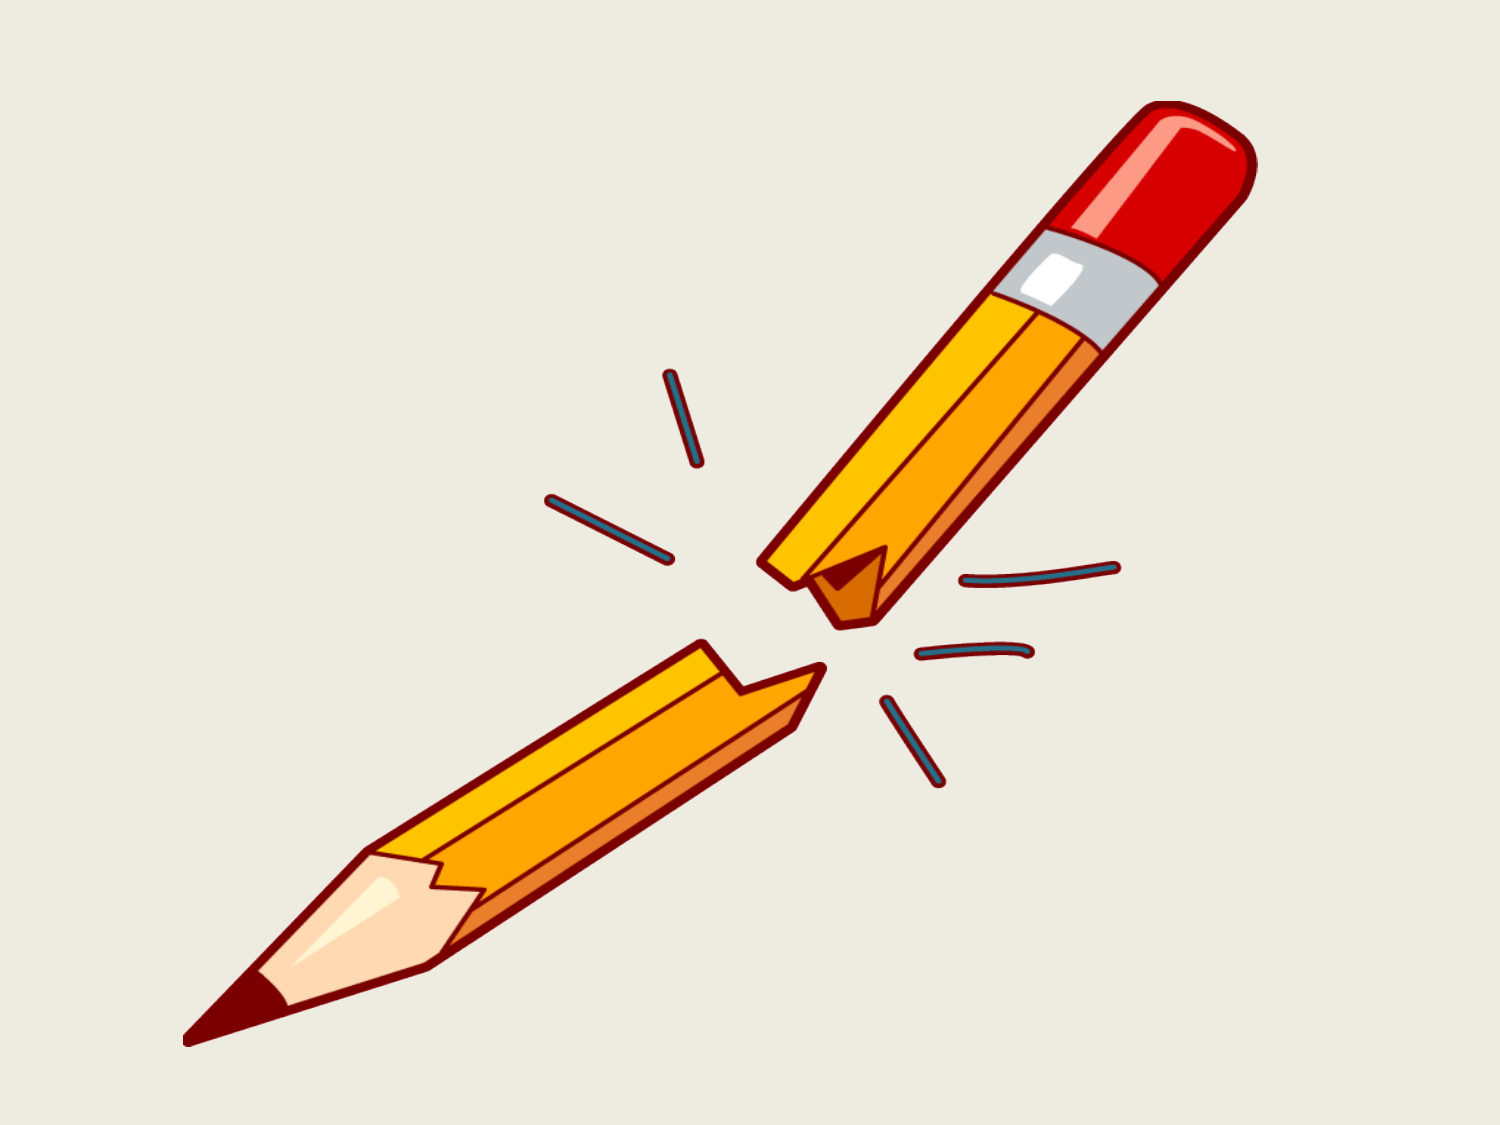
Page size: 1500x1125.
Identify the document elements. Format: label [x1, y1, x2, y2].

picture [182, 101, 1259, 1048]
